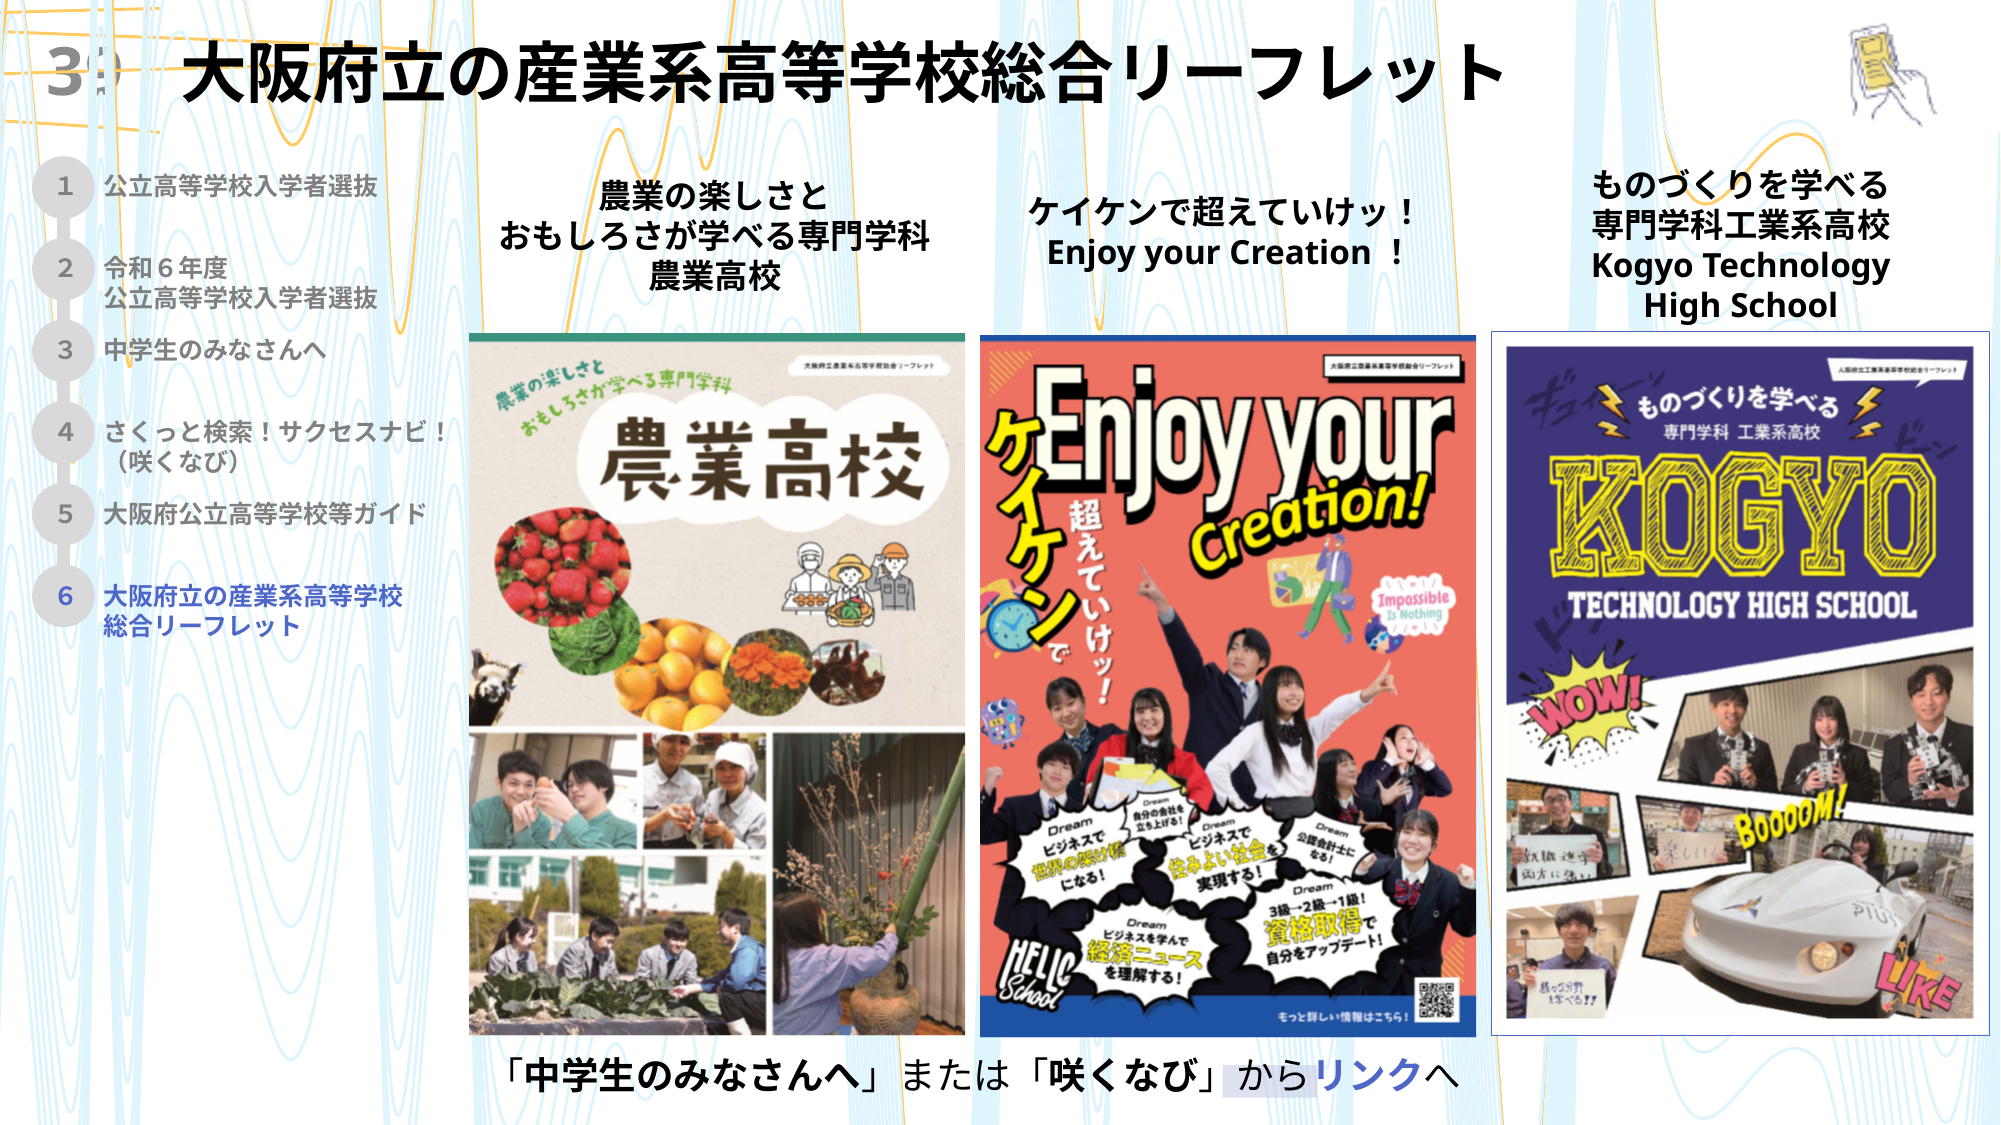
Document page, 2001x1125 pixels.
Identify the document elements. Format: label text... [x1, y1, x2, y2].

slide_number 39 [17, 20, 153, 127]
picture [1828, 18, 1957, 127]
text_box 農業の楽しさと おもしろさが学べる専門学科 農業高校 [472, 167, 967, 303]
text_box ケイケンで超えていけッ！ Enjoy your Creation！ [977, 183, 1474, 279]
picture [980, 334, 1477, 1038]
text_box ものづくりを学べる 専門学科工業系高校 Kogyo Technology High School [1501, 157, 1981, 331]
title 大阪府立の産業系高等学校総合リーフレット [165, 19, 1944, 132]
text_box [33, 157, 472, 650]
text_box 「中学生のみなさんへ」または「咲くなび」からリンクへ [471, 1044, 1969, 1105]
picture [469, 333, 966, 1036]
picture [1491, 331, 1990, 1036]
